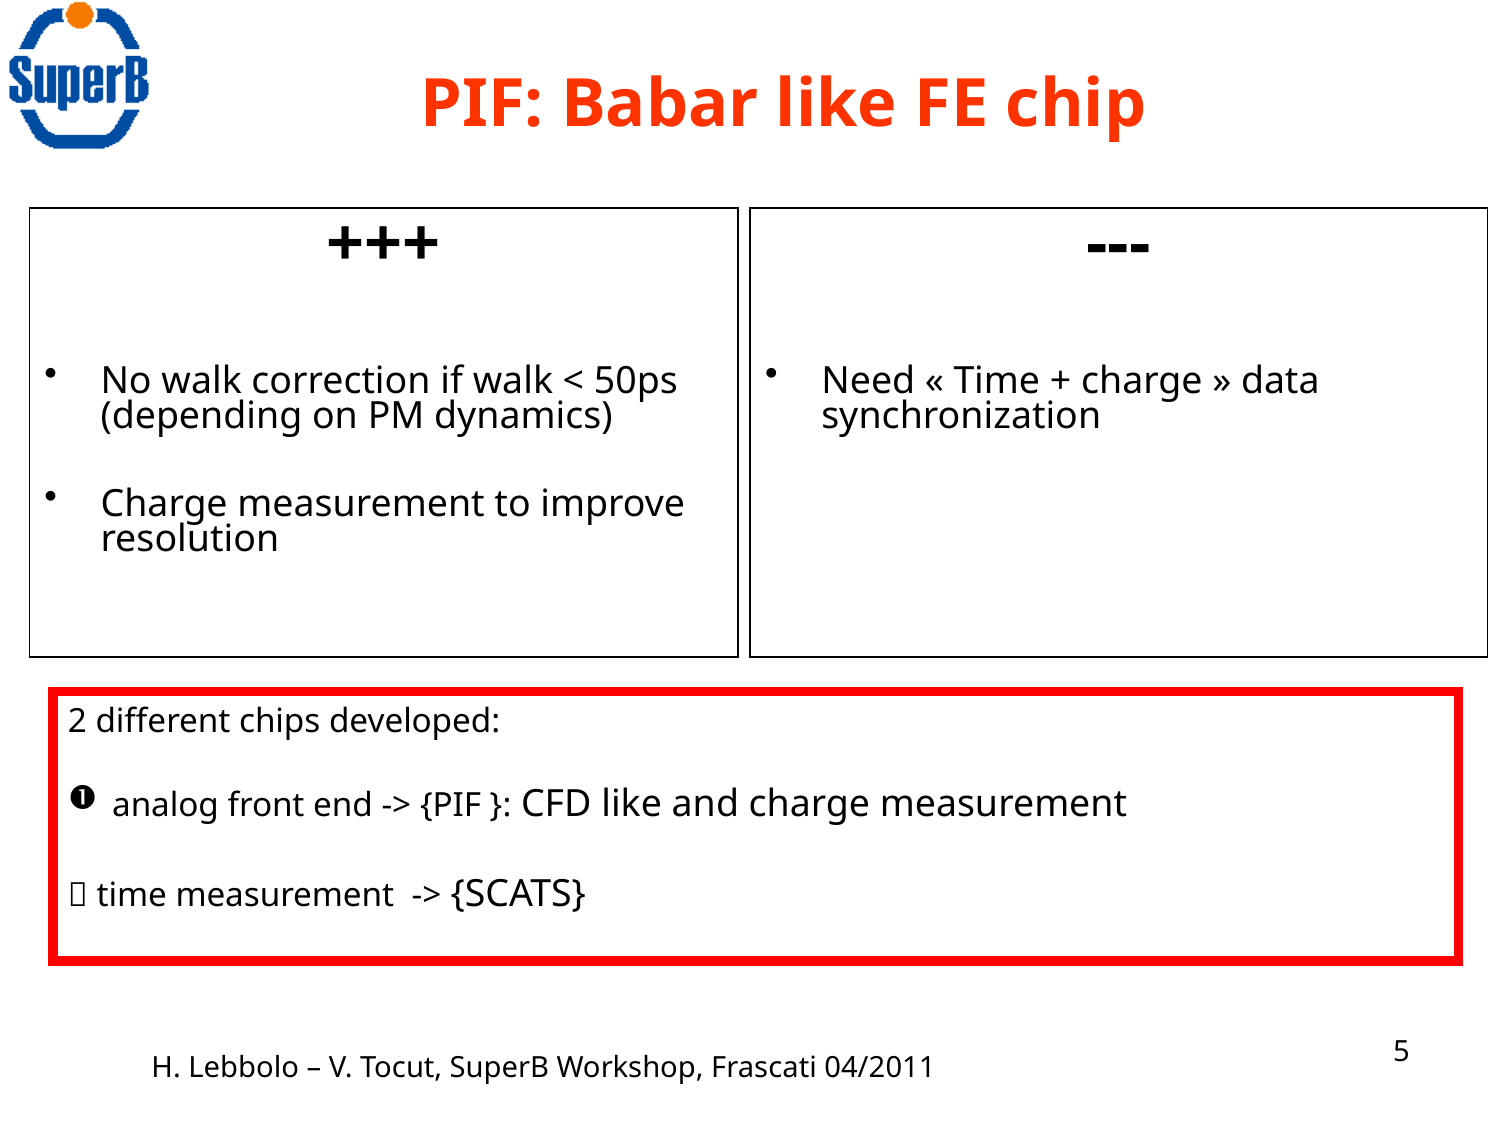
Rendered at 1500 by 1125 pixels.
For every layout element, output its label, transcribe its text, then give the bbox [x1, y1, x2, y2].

title PIF: Babar like FE chip [108, 5, 1460, 195]
text_box 2 different chips developed: analog front end -> {PIF }: CFD like and charge measurement  time measurement -> {SCATS} [53, 691, 1459, 962]
slide_number 5 [1074, 1024, 1426, 1103]
list --- Need « Time + charge » data synchronization [749, 207, 1488, 658]
picture [0, 0, 157, 154]
footer H. Lebbolo – V. Tocut, SuperB Workshop, Frascati 04/2011 [100, 1040, 988, 1119]
list +++ No walk correction if walk < 50ps (depending on PM dynamics) Charge measurement to improve resolution [29, 207, 739, 658]
